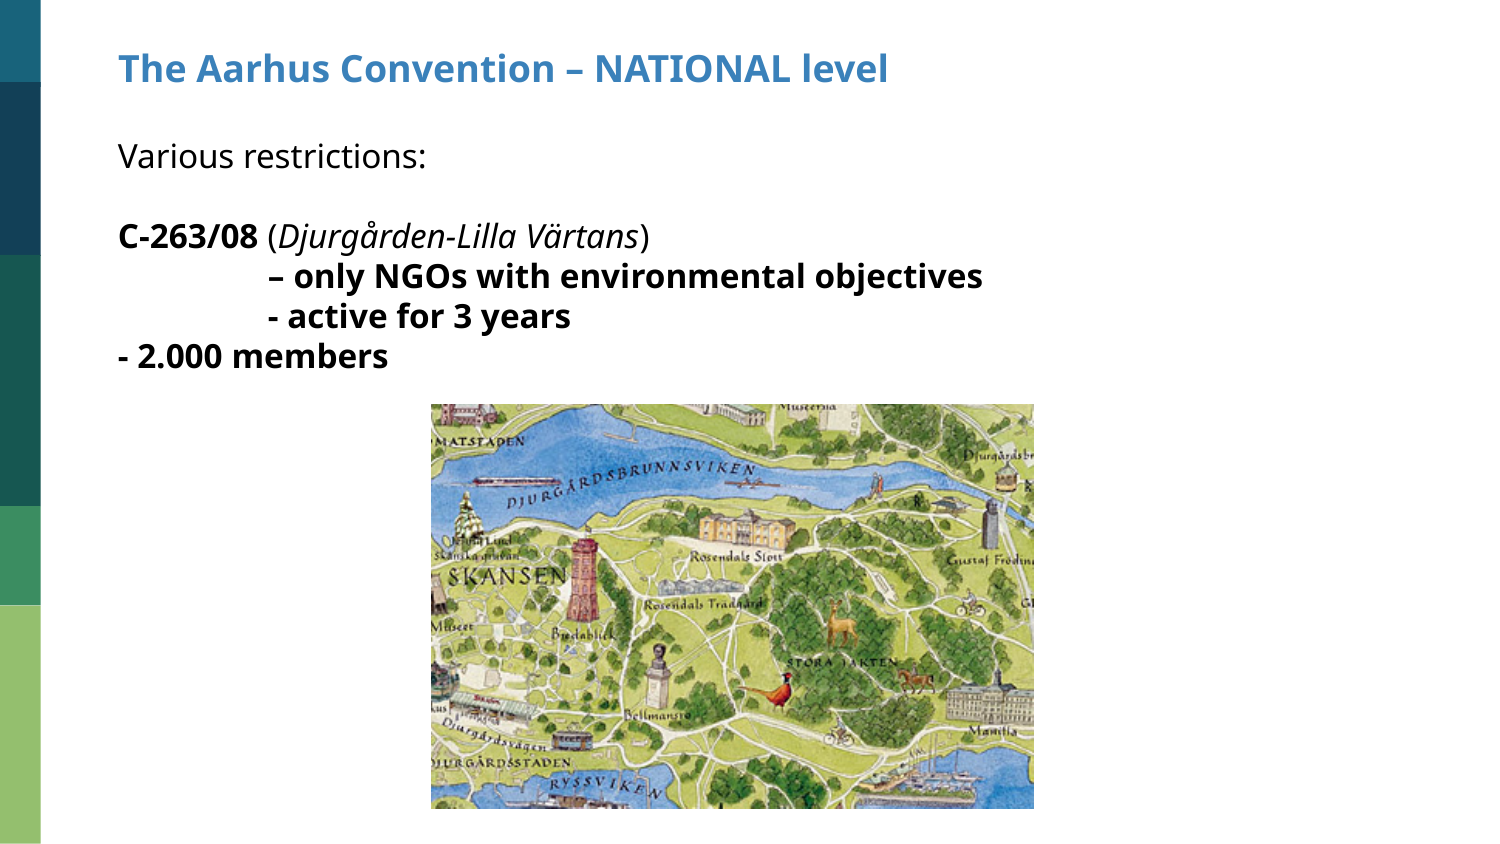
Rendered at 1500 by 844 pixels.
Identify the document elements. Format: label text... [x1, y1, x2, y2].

text_box Various restrictions: C-263/08 (Djurgården-Lilla Värtans) – only NGOs with environmental objectives - active for 3 years - 2.000 members [103, 128, 1301, 510]
text_box The Aarhus Convention – NATIONAL level [103, 29, 1455, 169]
picture [430, 403, 1034, 810]
